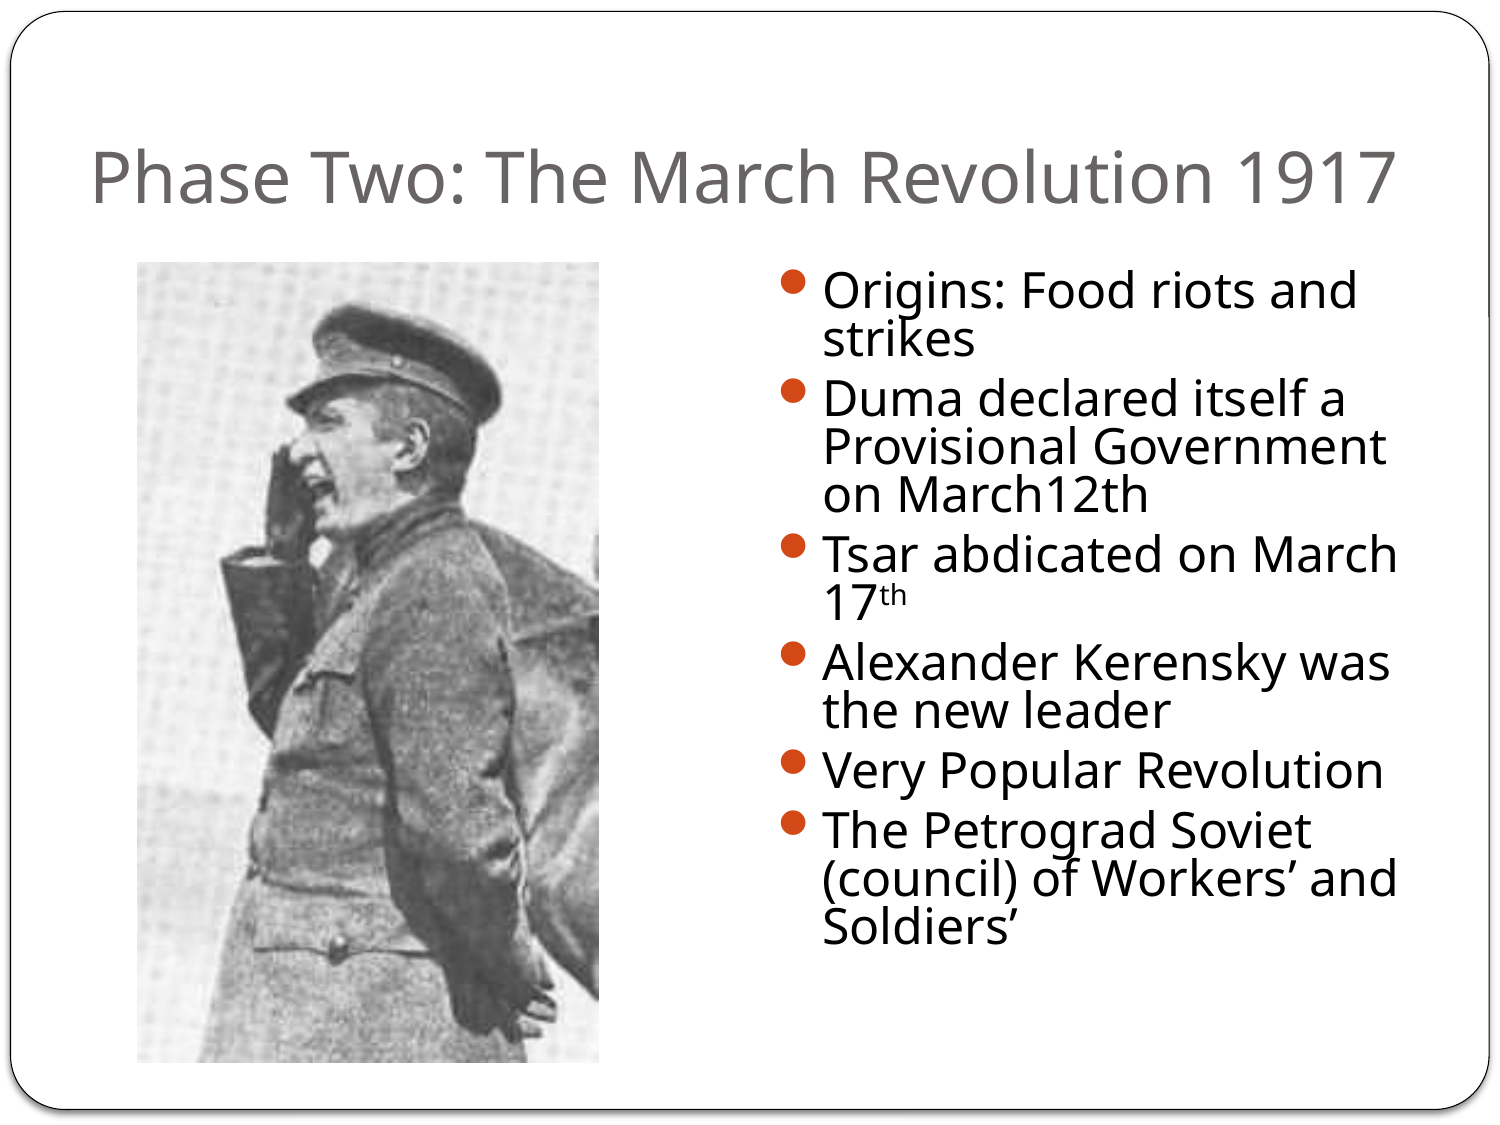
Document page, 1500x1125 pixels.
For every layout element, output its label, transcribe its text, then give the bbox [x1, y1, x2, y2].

picture [137, 262, 599, 1063]
list Origins: Food riots and strikes Duma declared itself a Provisional Government on March12th Tsar abdicated on March 17th Alexander Kerensky was the new leader Very Popular Revolution The Petrograd Soviet (council) of Workers’ and Soldiers’ [762, 262, 1425, 1000]
title Phase Two: The March Revolution 1917 [75, 45, 1425, 233]
